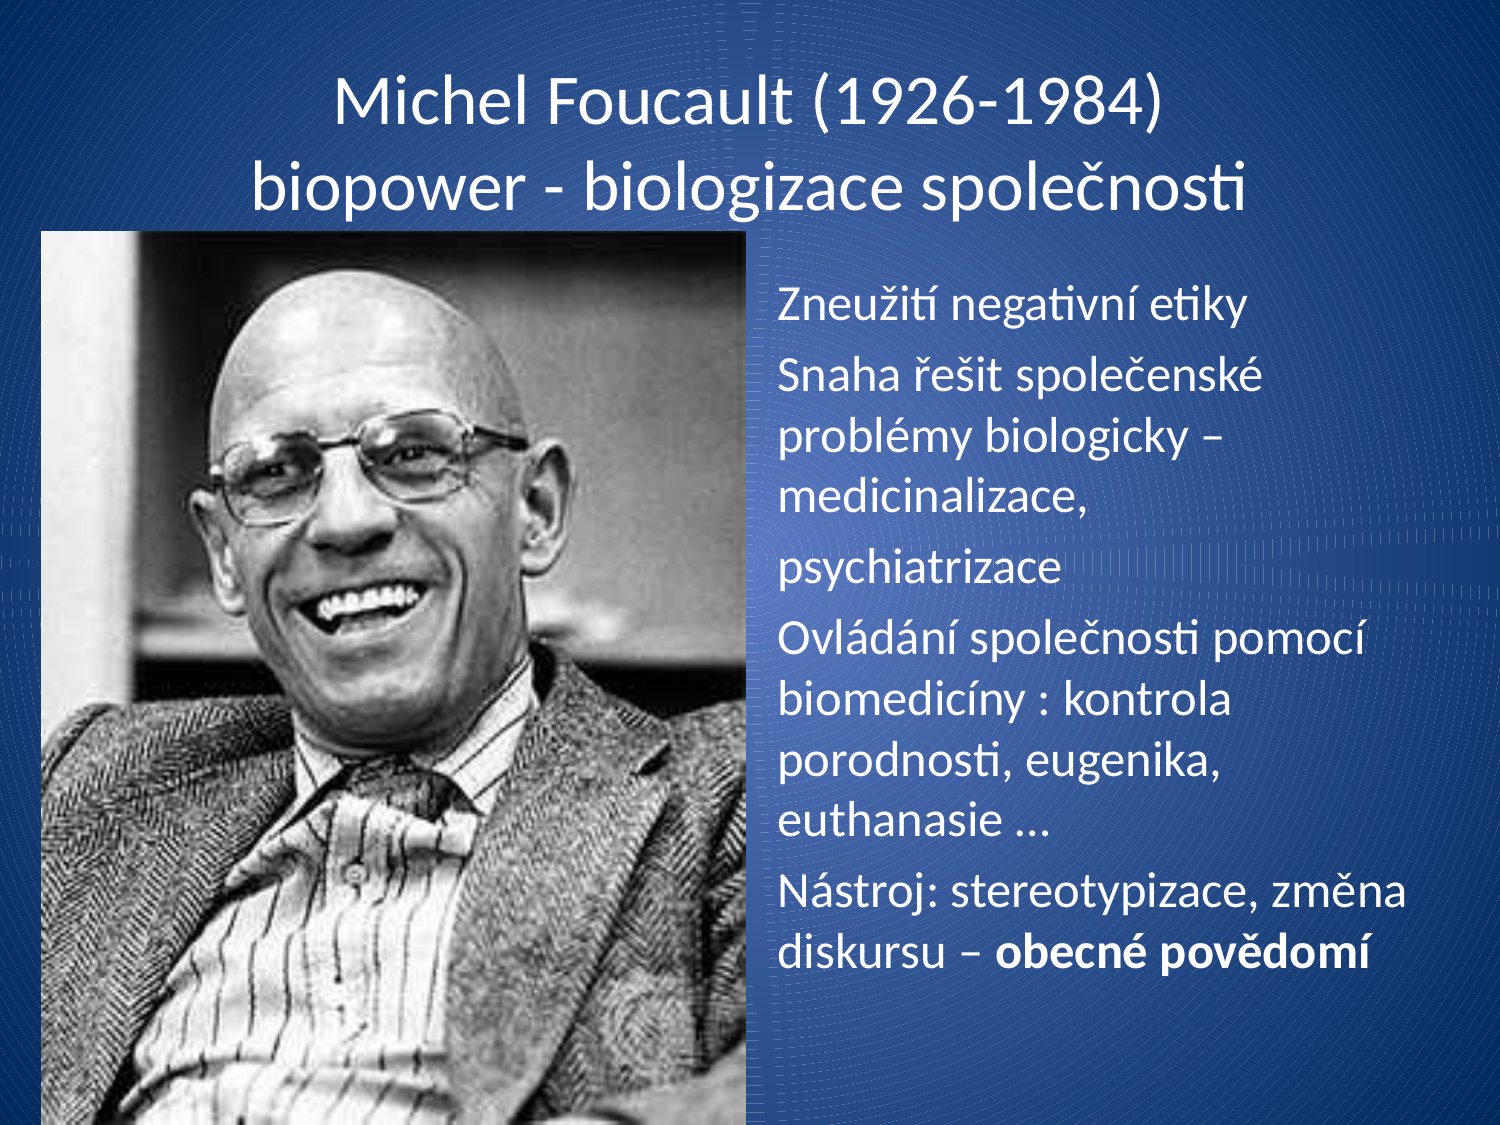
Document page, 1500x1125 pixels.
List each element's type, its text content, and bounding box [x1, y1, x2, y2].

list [40, 231, 746, 1125]
list Zneužití negativní etiky Snaha řešit společenské problémy biologicky – medicinalizace, psychiatrizace Ovládání společnosti pomocí biomedicíny : kontrola porodnosti, eugenika, euthanasie … Nástroj: stereotypizace, změna diskursu – obecné povědomí [762, 262, 1425, 1005]
title Michel Foucault (1926-1984) biopower - biologizace společnosti [75, 45, 1425, 233]
